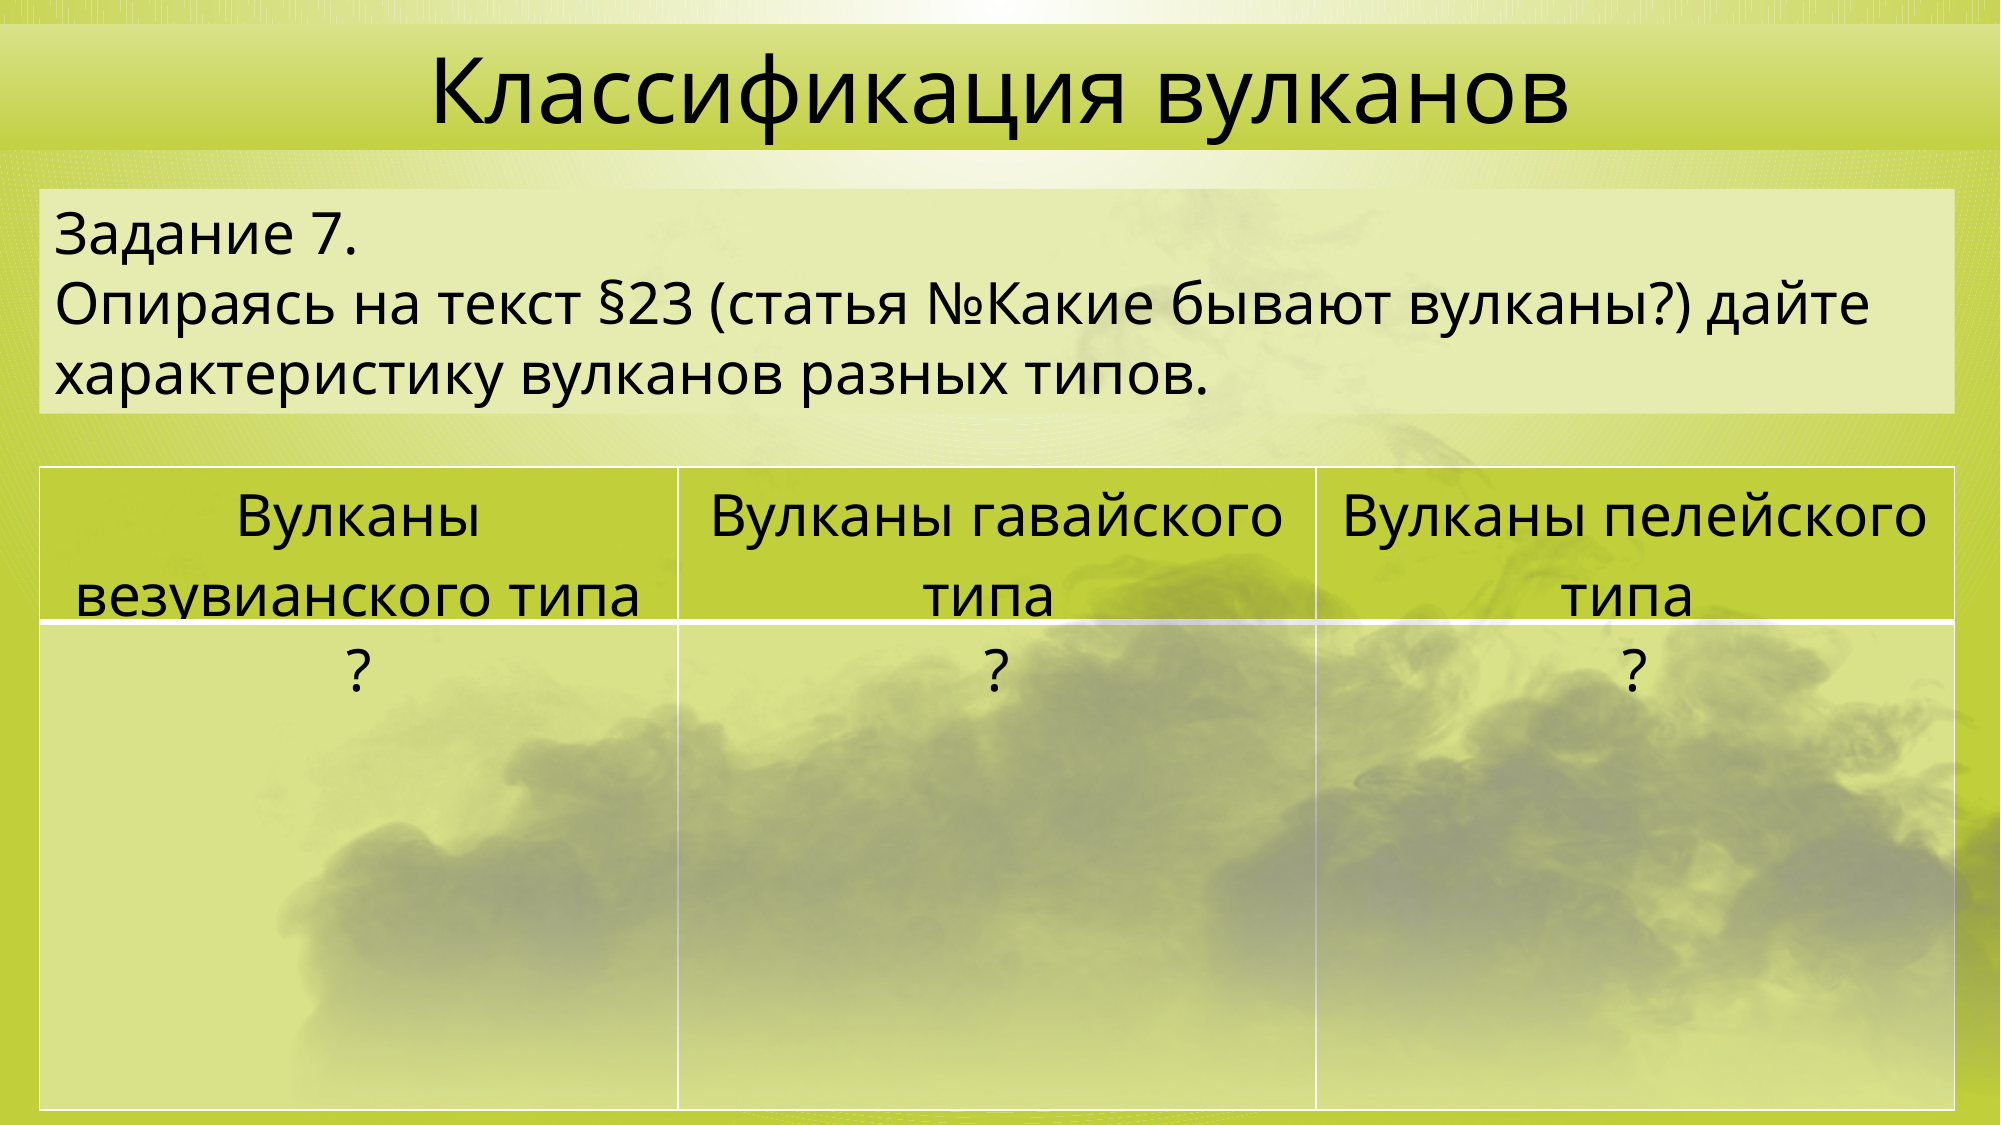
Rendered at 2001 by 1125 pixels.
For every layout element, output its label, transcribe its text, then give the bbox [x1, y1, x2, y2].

text_box Классификация вулканов [0, 24, 2000, 150]
picture [0, 189, 2000, 1125]
